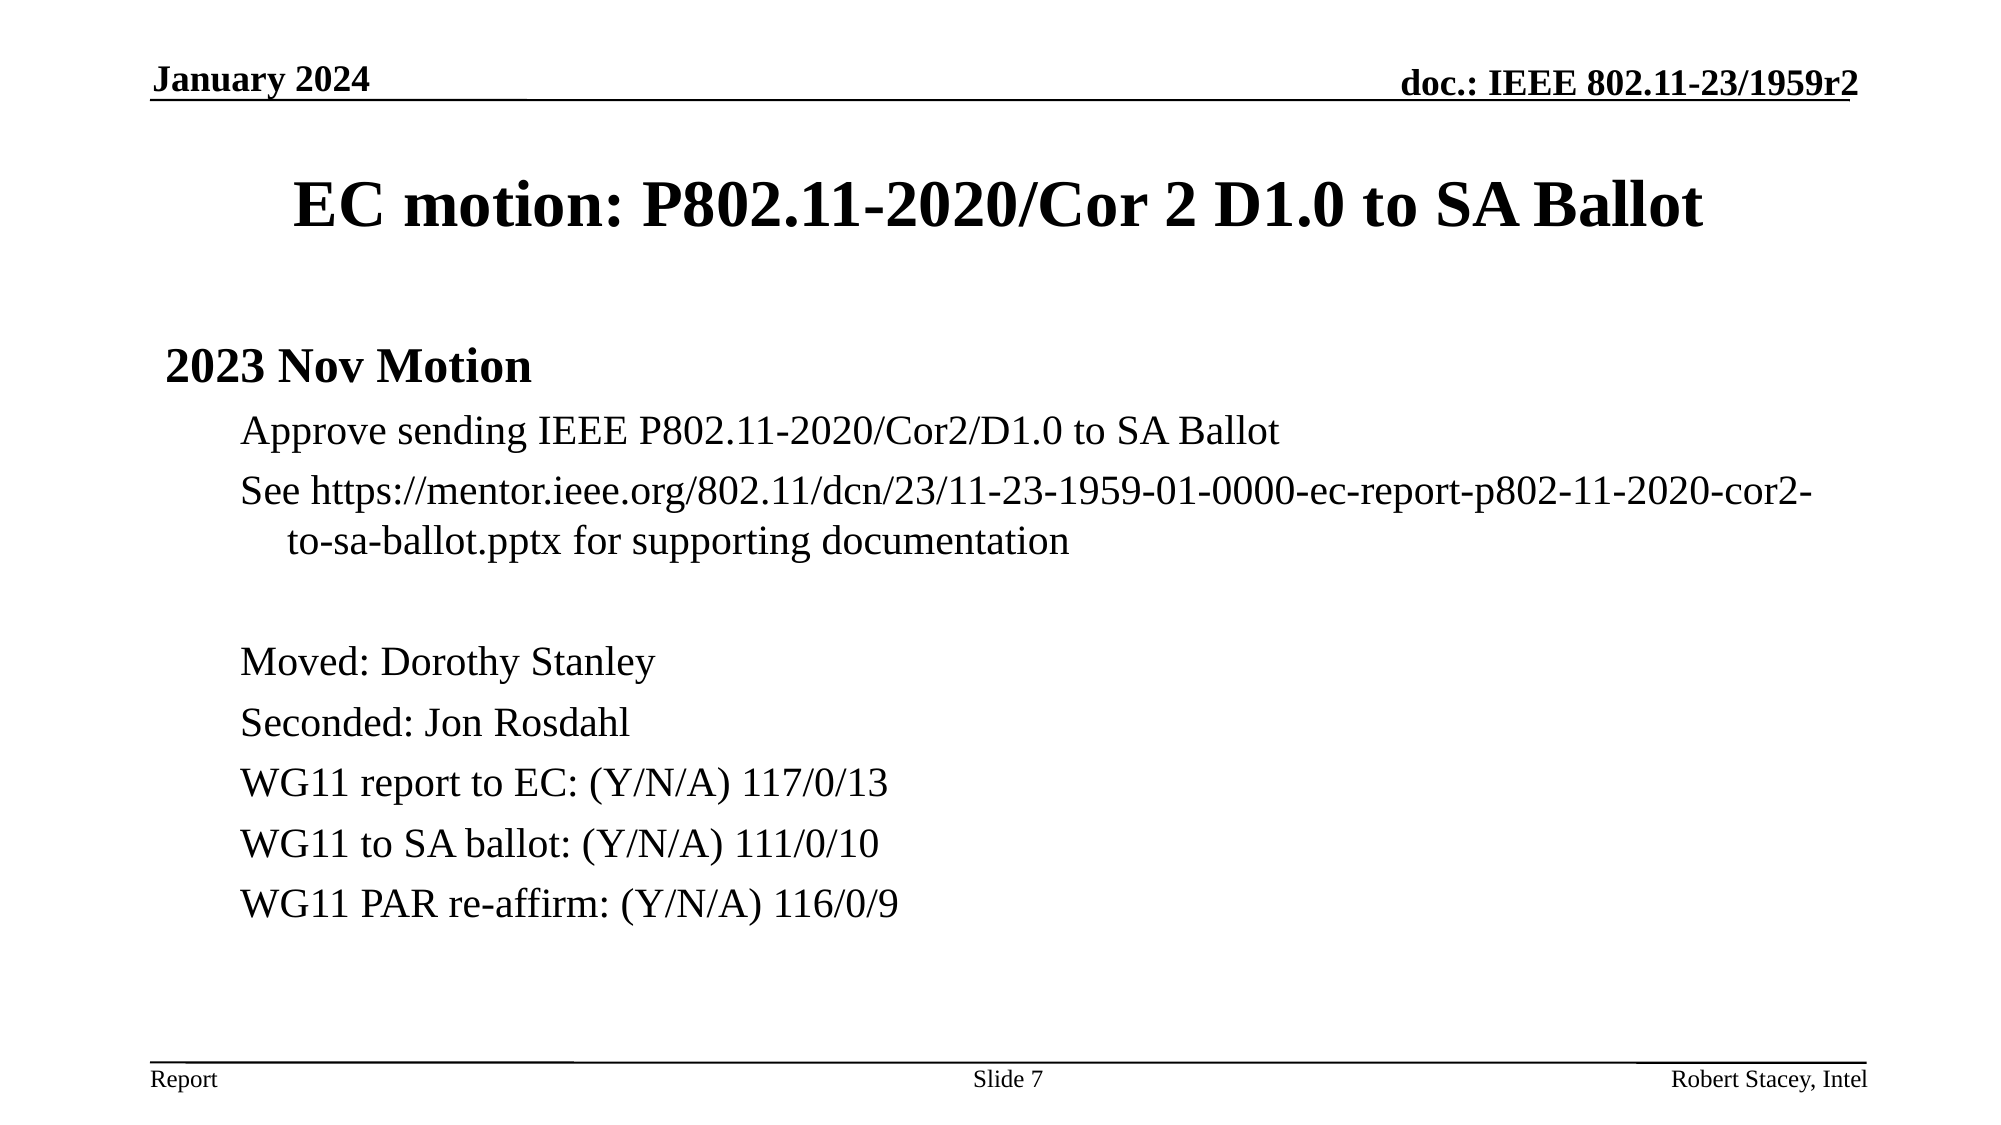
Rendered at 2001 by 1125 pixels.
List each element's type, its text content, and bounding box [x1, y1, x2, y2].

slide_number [152, 54, 563, 100]
slide_number Slide 7 [950, 1061, 1067, 1123]
list 2023 Nov Motion Approve sending IEEE P802.11-2020/Cor2/D1.0 to SA Ballot See https://mentor.ieee.org/802.11/dcn/23/11-23-1959-01-0000-ec-report-p802-11-2020-cor2-to-sa-ballot.pptx for supporting documentation Moved: Dorothy Stanley Seconded: Jon Rosdahl WG11 report to EC: (Y/N/A) 117/0/13 WG11 to SA ballot: (Y/N/A) 111/0/10 WG11 PAR re-affirm: (Y/N/A) 116/0/9 [149, 324, 1850, 1000]
title EC motion: P802.11-2020/Cor 2 D1.0 to SA Ballot [149, 112, 1850, 288]
footer Robert Stacey, Intel [1171, 1061, 1869, 1093]
